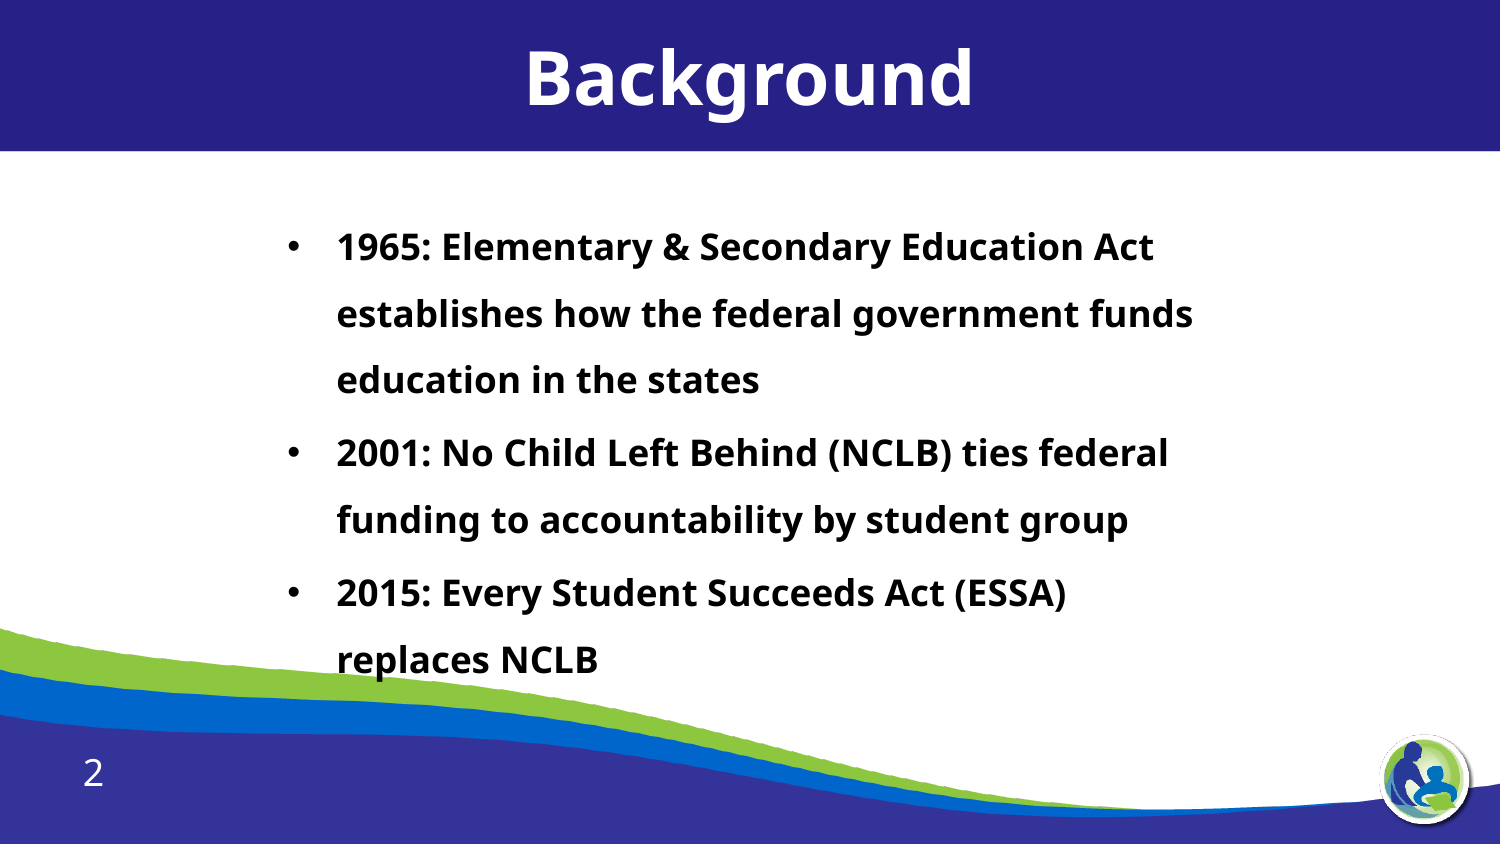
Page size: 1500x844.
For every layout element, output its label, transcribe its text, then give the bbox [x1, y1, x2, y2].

picture [0, 608, 1500, 844]
list 1965: Elementary & Secondary Education Act establishes how the federal government funds education in the states 2001: No Child Left Behind (NCLB) ties federal funding to accountability by student group 2015: Every Student Succeeds Act (ESSA) replaces NCLB [272, 194, 1228, 694]
list Background [0, 0, 1500, 152]
